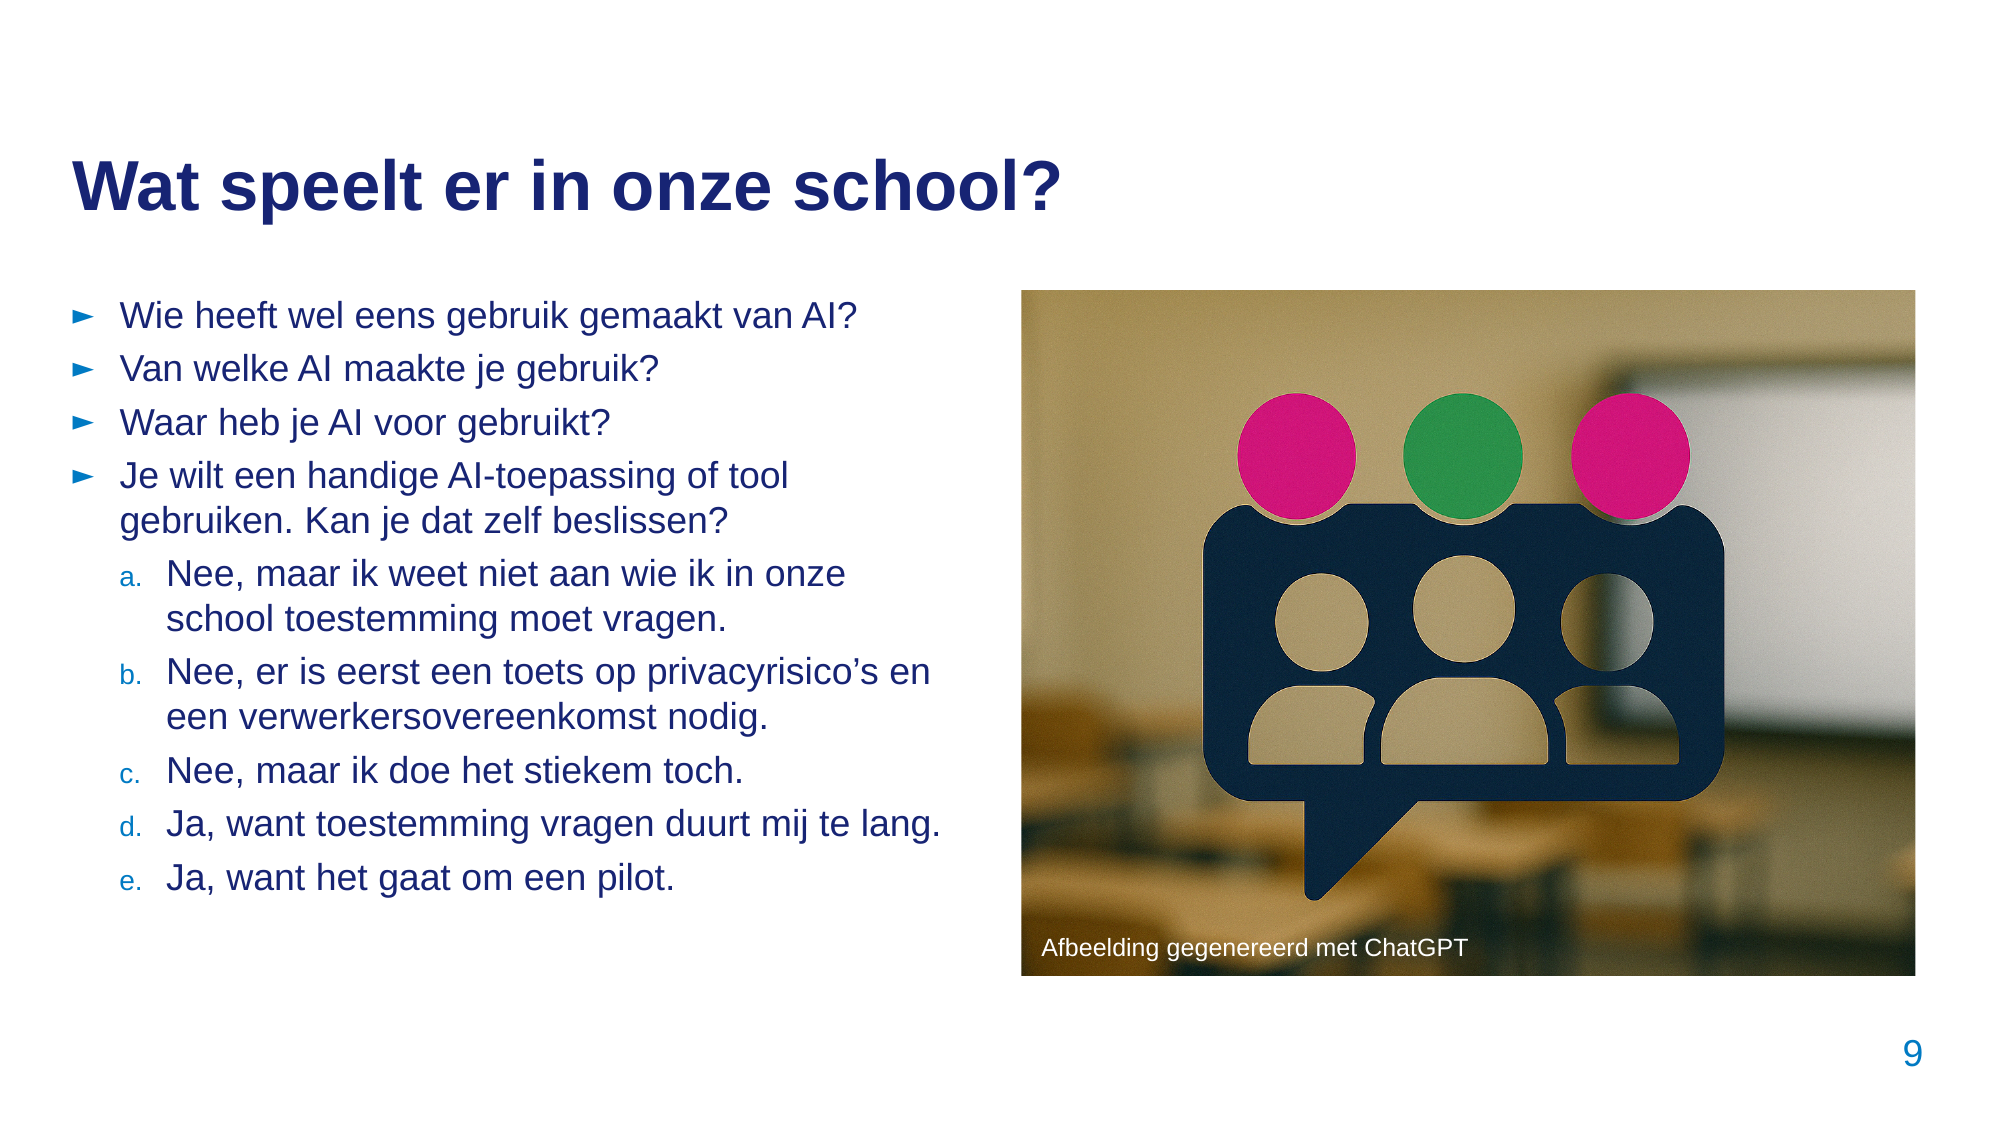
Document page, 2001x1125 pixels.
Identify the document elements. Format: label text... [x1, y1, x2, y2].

list Wie heeft wel eens gebruik gemaakt van AI? Van welke AI maakte je gebruik? Waar heb je AI voor gebruikt? Je wilt een handige AI-toepassing of tool gebruiken. Kan je dat zelf beslissen? Nee, maar ik weet niet aan wie ik in onze school toestemming moet vragen. Nee, er is eerst een toets op privacyrisico’s en een verwerkersovereenkomst nodig. Nee, maar ik doe het stiekem toch. Ja, want toestemming vragen duurt mij te lang. Ja, want het gaat om een pilot. [72, 290, 958, 976]
picture [1021, 290, 1916, 976]
title Wat speelt er in onze school? [72, 148, 1934, 244]
